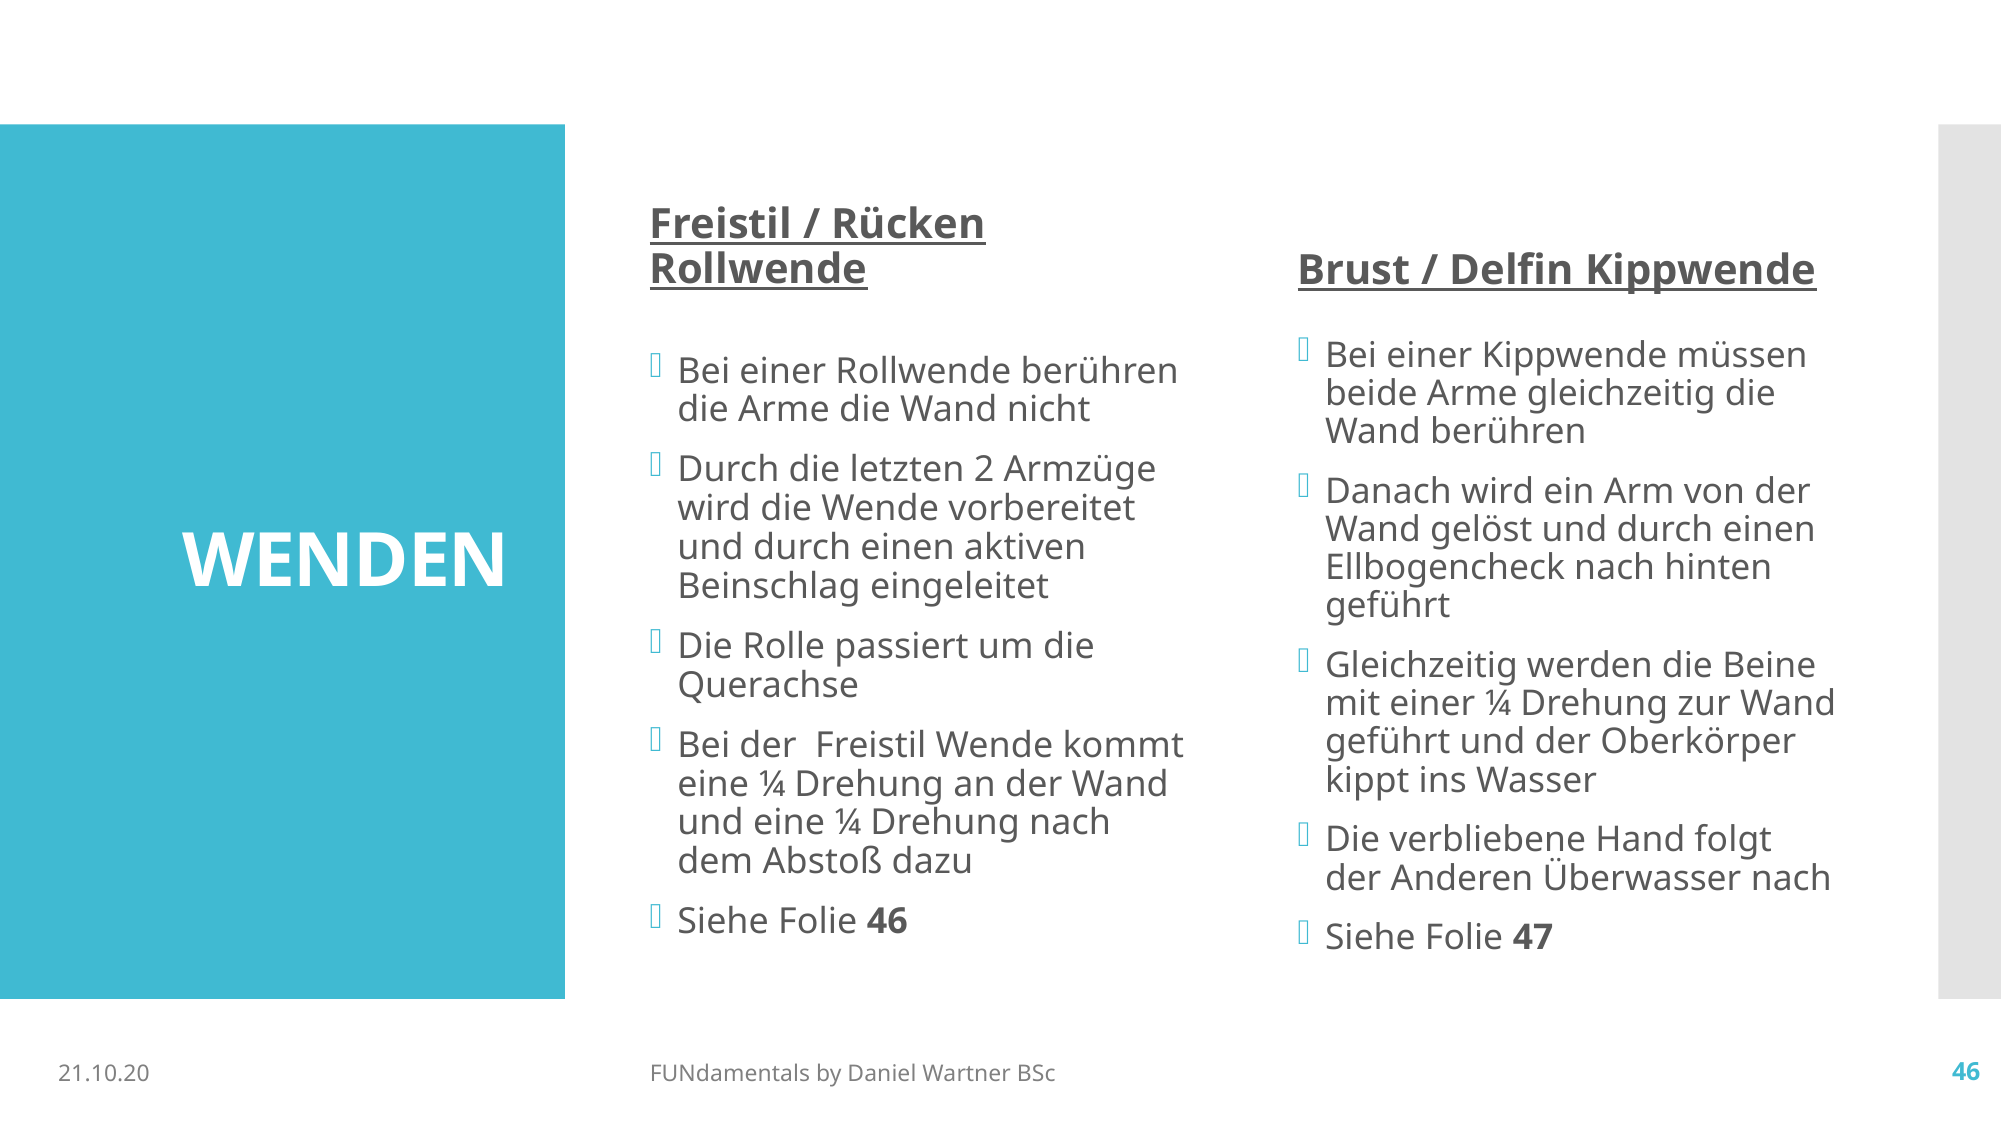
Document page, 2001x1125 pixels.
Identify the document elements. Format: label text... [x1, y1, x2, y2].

footer FUNdamentals by Daniel Wartner BSc [634, 1042, 1605, 1103]
list Bei einer Kippwende müssen beide Arme gleichzeitig die Wand berühren Danach wird ein Arm von der Wand gelöst und durch einen Ellbogencheck nach hinten geführt Gleichzeitig werden die Beine mit einer ¼ Drehung zur Wand geführt und der Oberkörper kippt ins Wasser Die verbliebene Hand folgt der Anderen Überwasser nach Siehe Folie 47 [1282, 316, 1853, 977]
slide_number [43, 1042, 493, 1103]
title WENDEN [41, 184, 525, 940]
list Freistil / Rücken Rollwende [634, 167, 1205, 301]
slide_number 46 [1744, 1042, 1996, 1103]
list Brust / Delfin Kippwende [1282, 167, 1853, 302]
list Bei einer Rollwende berühren die Arme die Wand nicht Durch die letzten 2 Armzüge wird die Wende vorbereitet und durch einen aktiven Beinschlag eingeleitet Die Rolle passiert um die Querachse Bei der Freistil Wende kommt eine ¼ Drehung an der Wand und eine ¼ Drehung nach dem Abstoß dazu Siehe Folie 46 [634, 316, 1205, 977]
